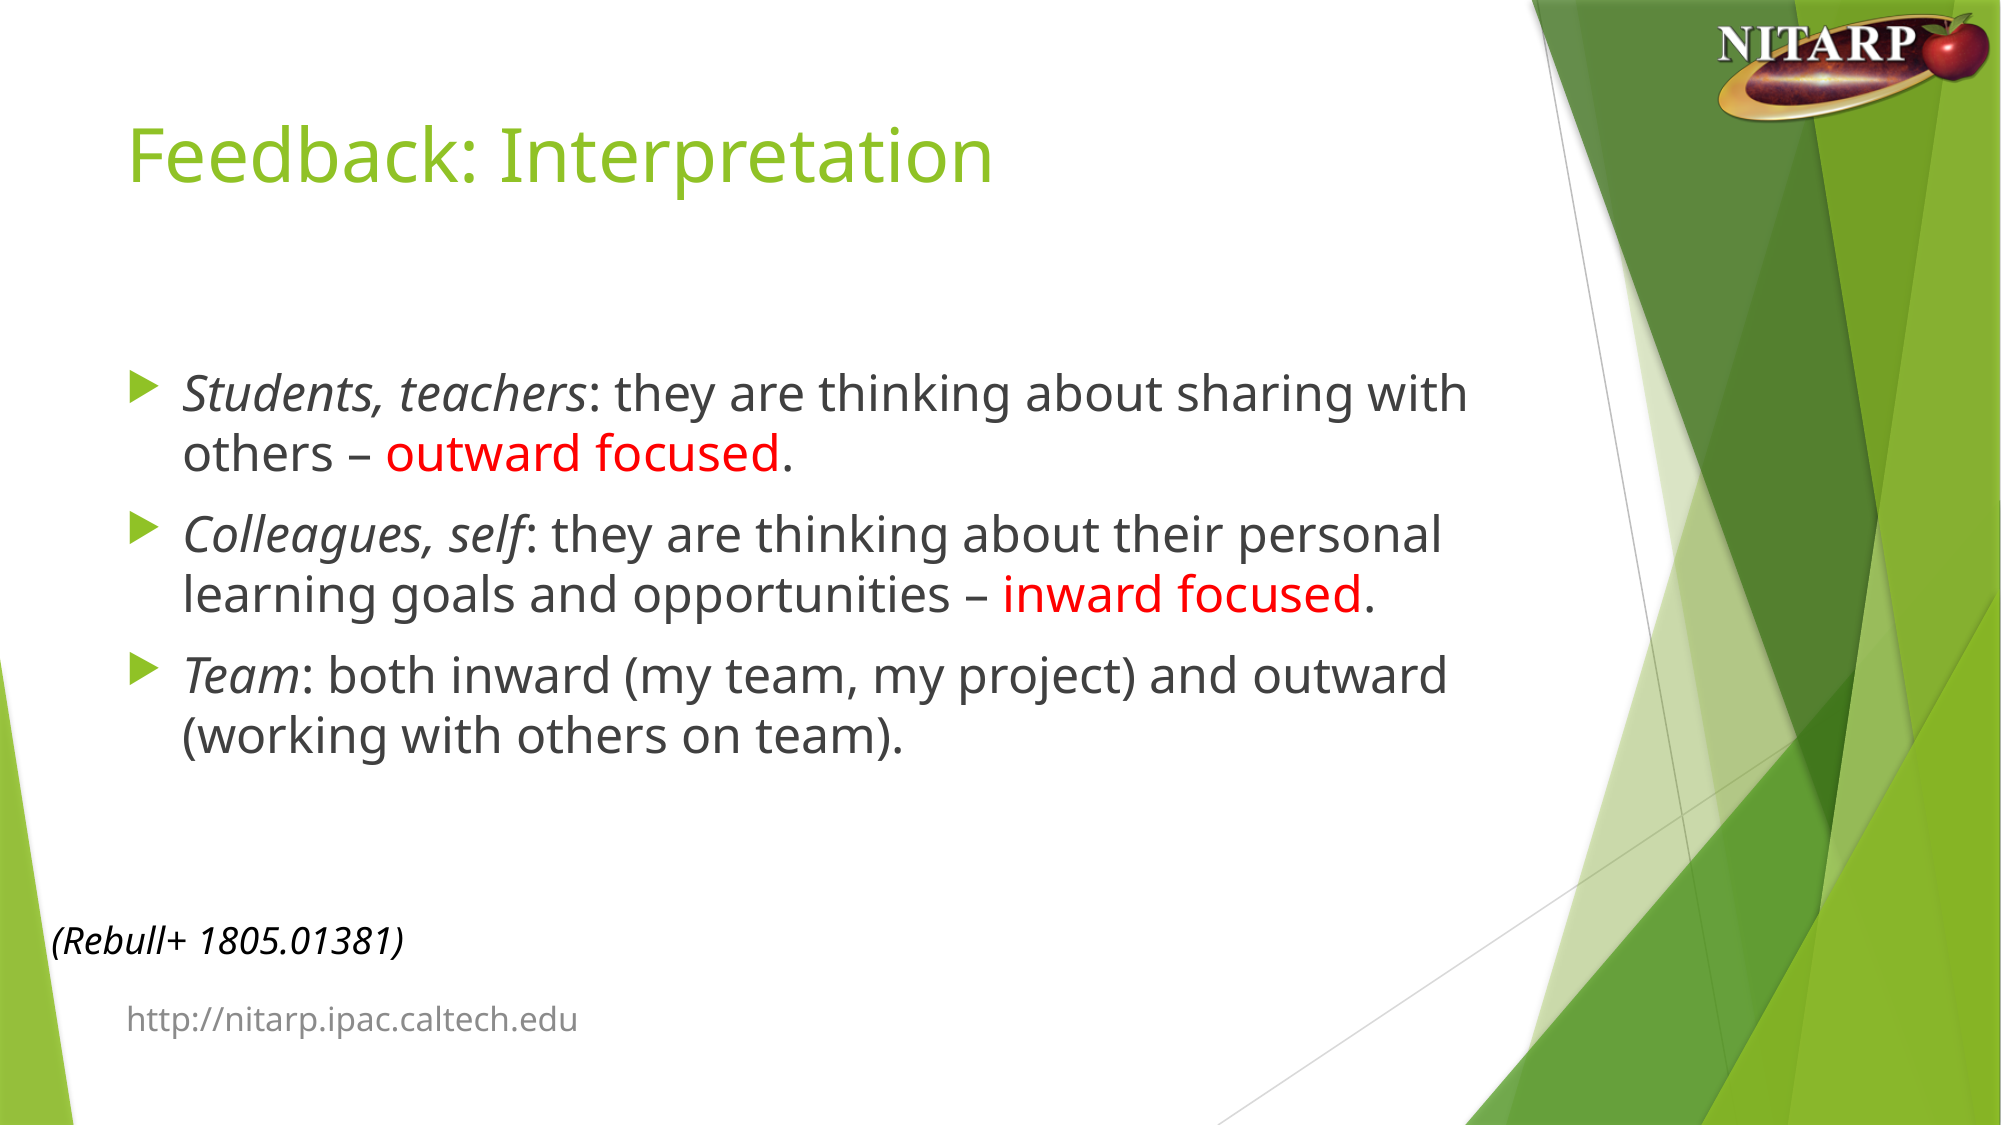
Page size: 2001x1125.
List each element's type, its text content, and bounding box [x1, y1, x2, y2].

picture [1713, 6, 1992, 127]
list Students, teachers: they are thinking about sharing with others – outward focused. Colleagues, self: they are thinking about their personal learning goals and opportunities – inward focused. Team: both inward (my team, my project) and outward (working with others on team). [111, 354, 1522, 992]
footer http://nitarp.ipac.caltech.edu [111, 991, 1145, 1051]
title Feedback: Interpretation [111, 99, 1522, 317]
text_box (Rebull+ 1805.01381) [36, 909, 420, 970]
